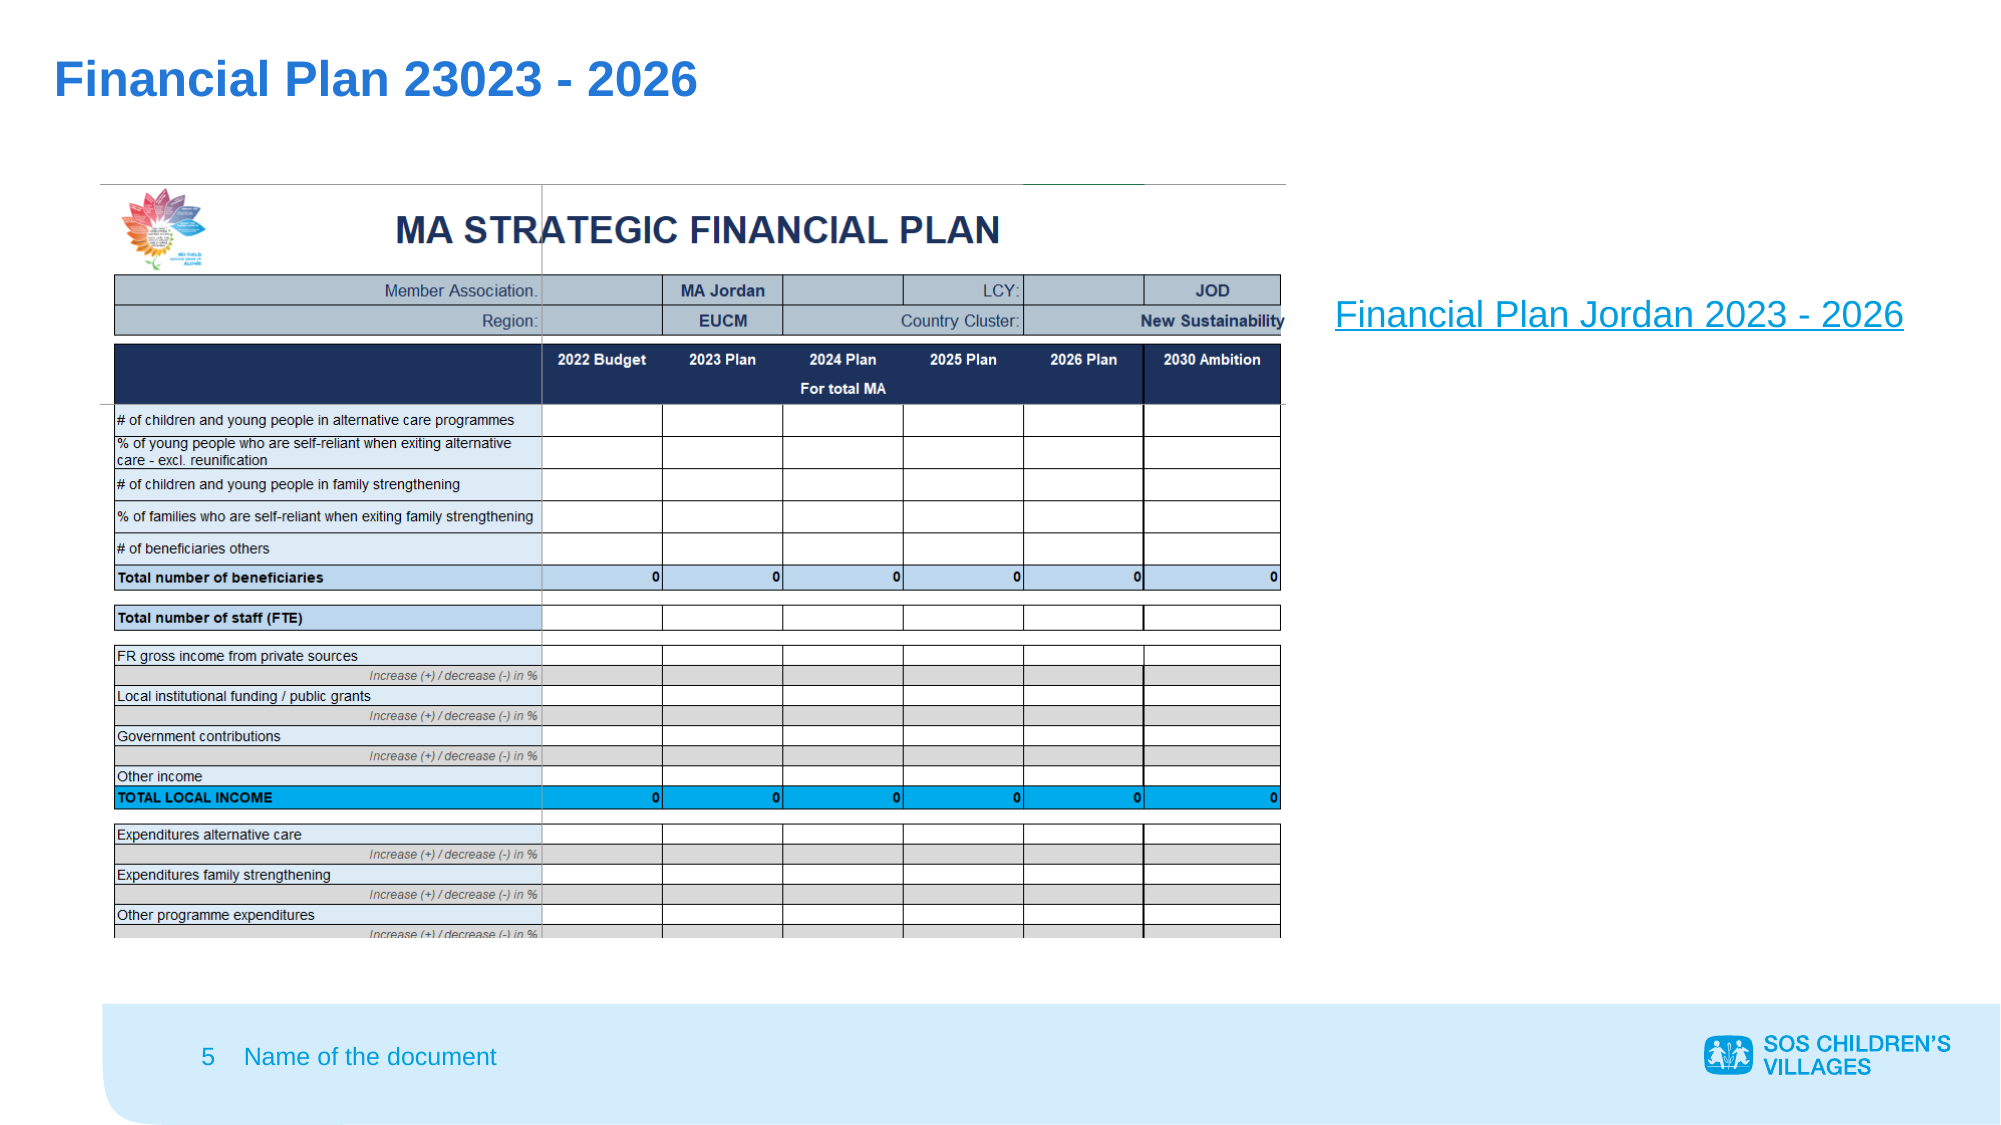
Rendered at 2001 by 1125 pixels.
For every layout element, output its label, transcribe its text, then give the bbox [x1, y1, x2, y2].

text_box Financial Plan 23023 - 2026 [39, 38, 1489, 159]
footer Name of the document [243, 1025, 838, 1085]
text_box Financial Plan Jordan 2023 - 2026 [1320, 282, 1930, 342]
slide_number 5 [140, 1025, 216, 1085]
picture [100, 184, 1286, 938]
